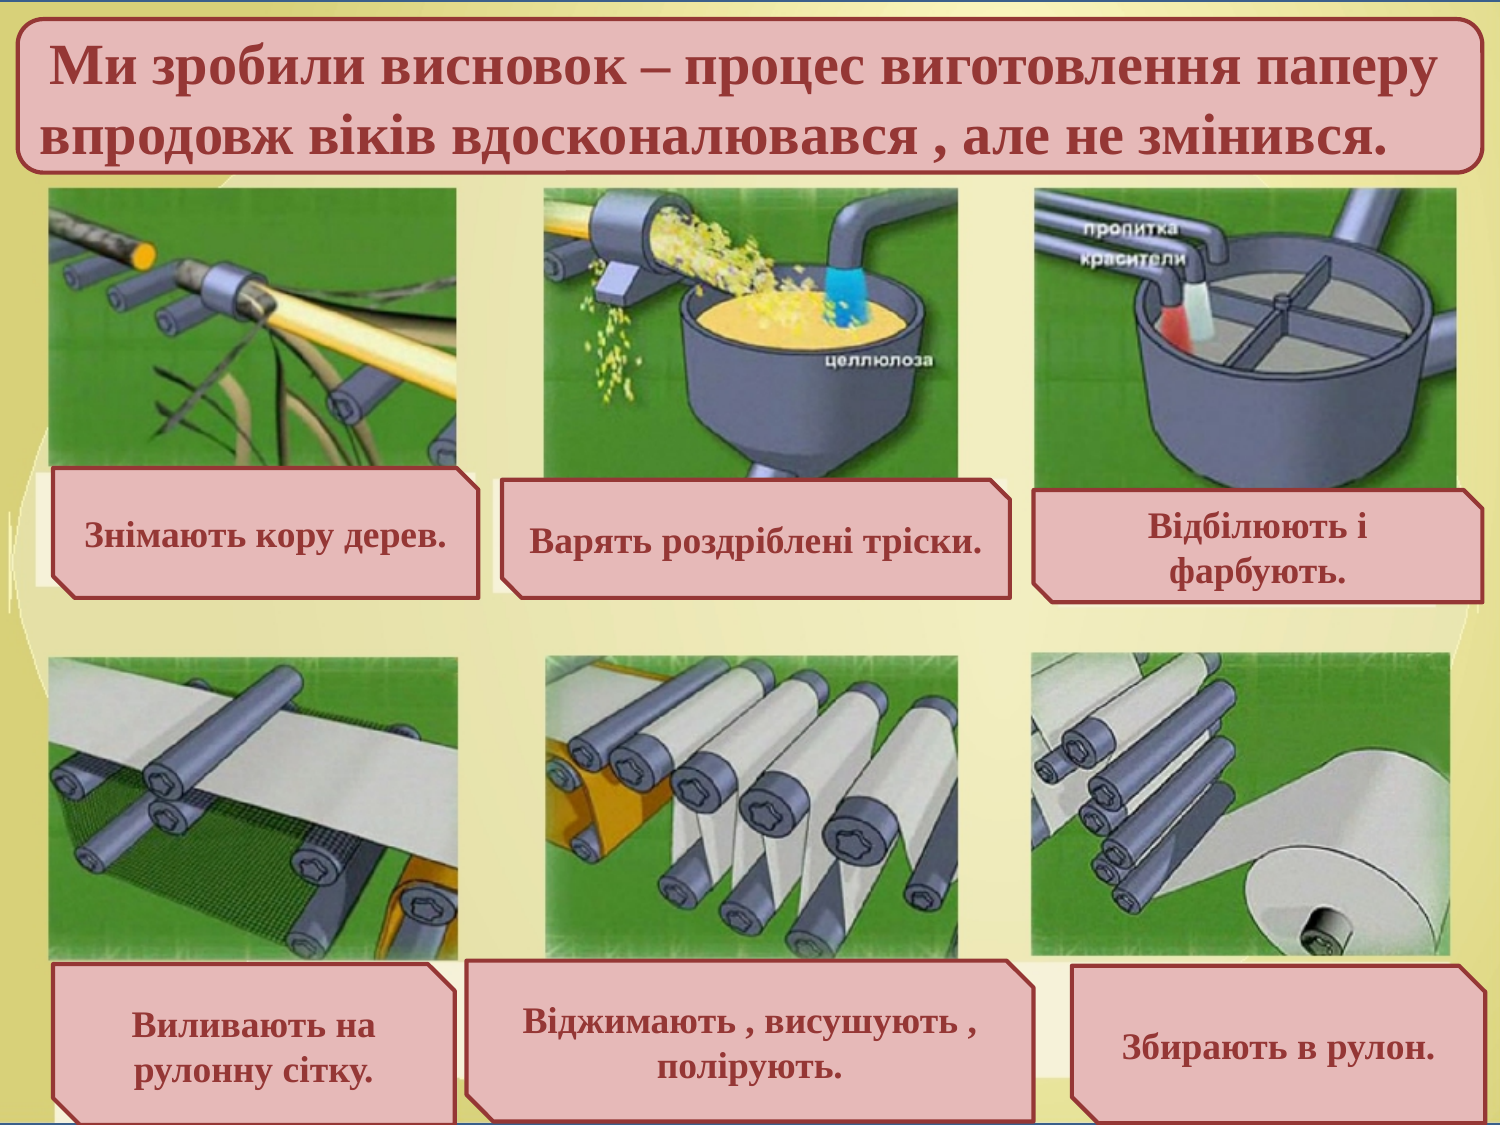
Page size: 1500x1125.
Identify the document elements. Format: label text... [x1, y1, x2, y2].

text_box Знімають кору дерев. [50, 465, 481, 600]
text_box [0, 0, 1500, 1125]
text_box Виливають на рулонну сітку. [50, 961, 457, 1125]
text_box Відбілюють і фарбують. [1031, 487, 1485, 605]
text_box Варять роздріблені тріски. [499, 477, 1012, 600]
text_box Віджимають , висушують , полірують. [464, 958, 1036, 1124]
text_box Ми зробили висновок – процес виготовлення паперу впродовж віків вдосконалювався , але не змінився. [15, 16, 1485, 175]
text_box Збирають в рулон. [1069, 963, 1488, 1125]
